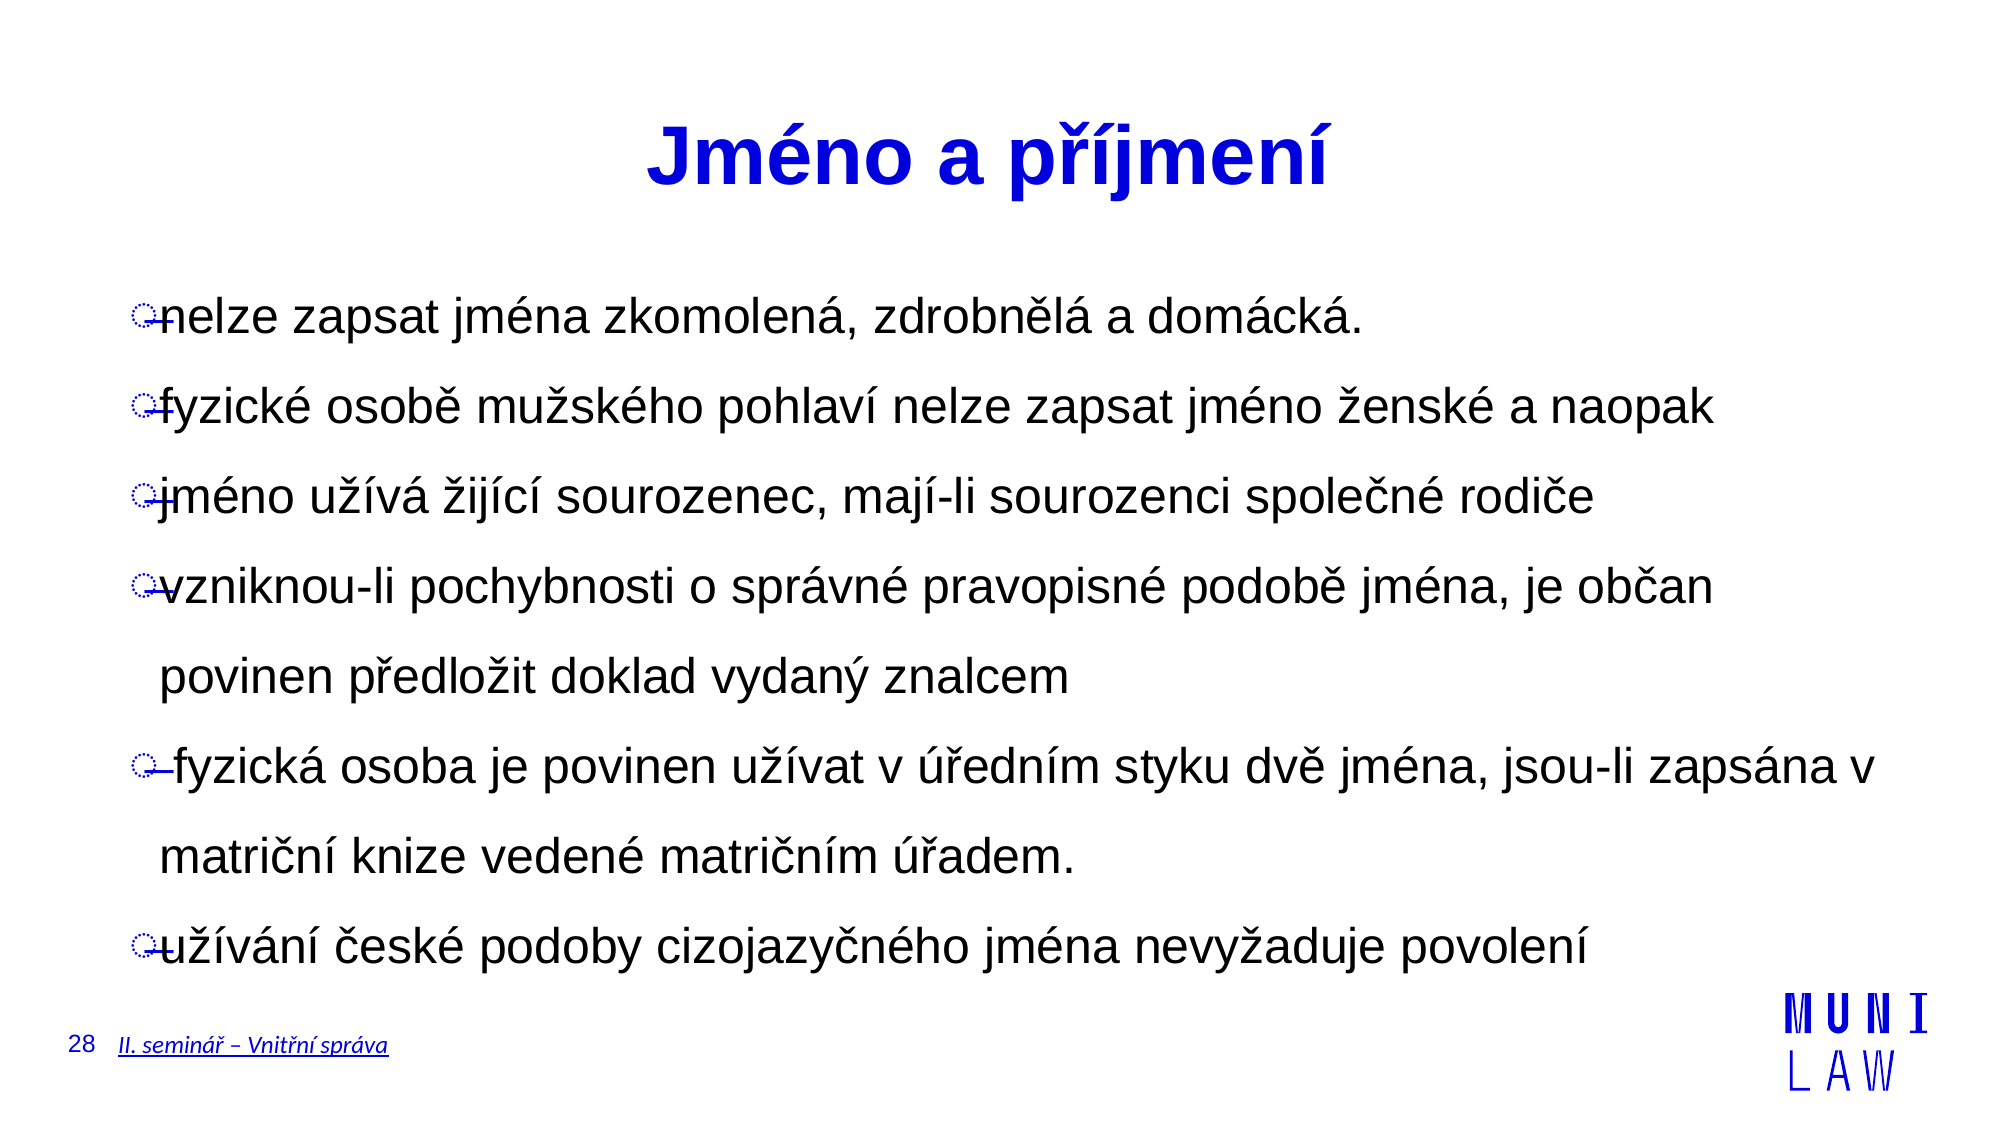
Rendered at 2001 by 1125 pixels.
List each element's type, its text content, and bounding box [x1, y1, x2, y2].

footer II. seminář – Vnitřní správa [118, 1021, 1867, 1063]
list nelze zapsat jména zkomolená, zdrobnělá a domácká. fyzické osobě mužského pohlaví nelze zapsat jméno ženské a naopak jméno užívá žijící sourozenec, mají-li sourozenci společné rodiče vzniknou-li pochybnosti o správné pravopisné podobě jména, je občan povinen předložit doklad vydaný znalcem fyzická osoba je povinen užívat v úředním styku dvě jména, jsou-li zapsána v matriční knize vedené matričním úřadem. užívání české podoby cizojazyčného jména nevyžaduje povolení [118, 253, 1902, 1007]
slide_number 28 [67, 1021, 110, 1063]
title Jméno a příjmení [118, 118, 1883, 193]
